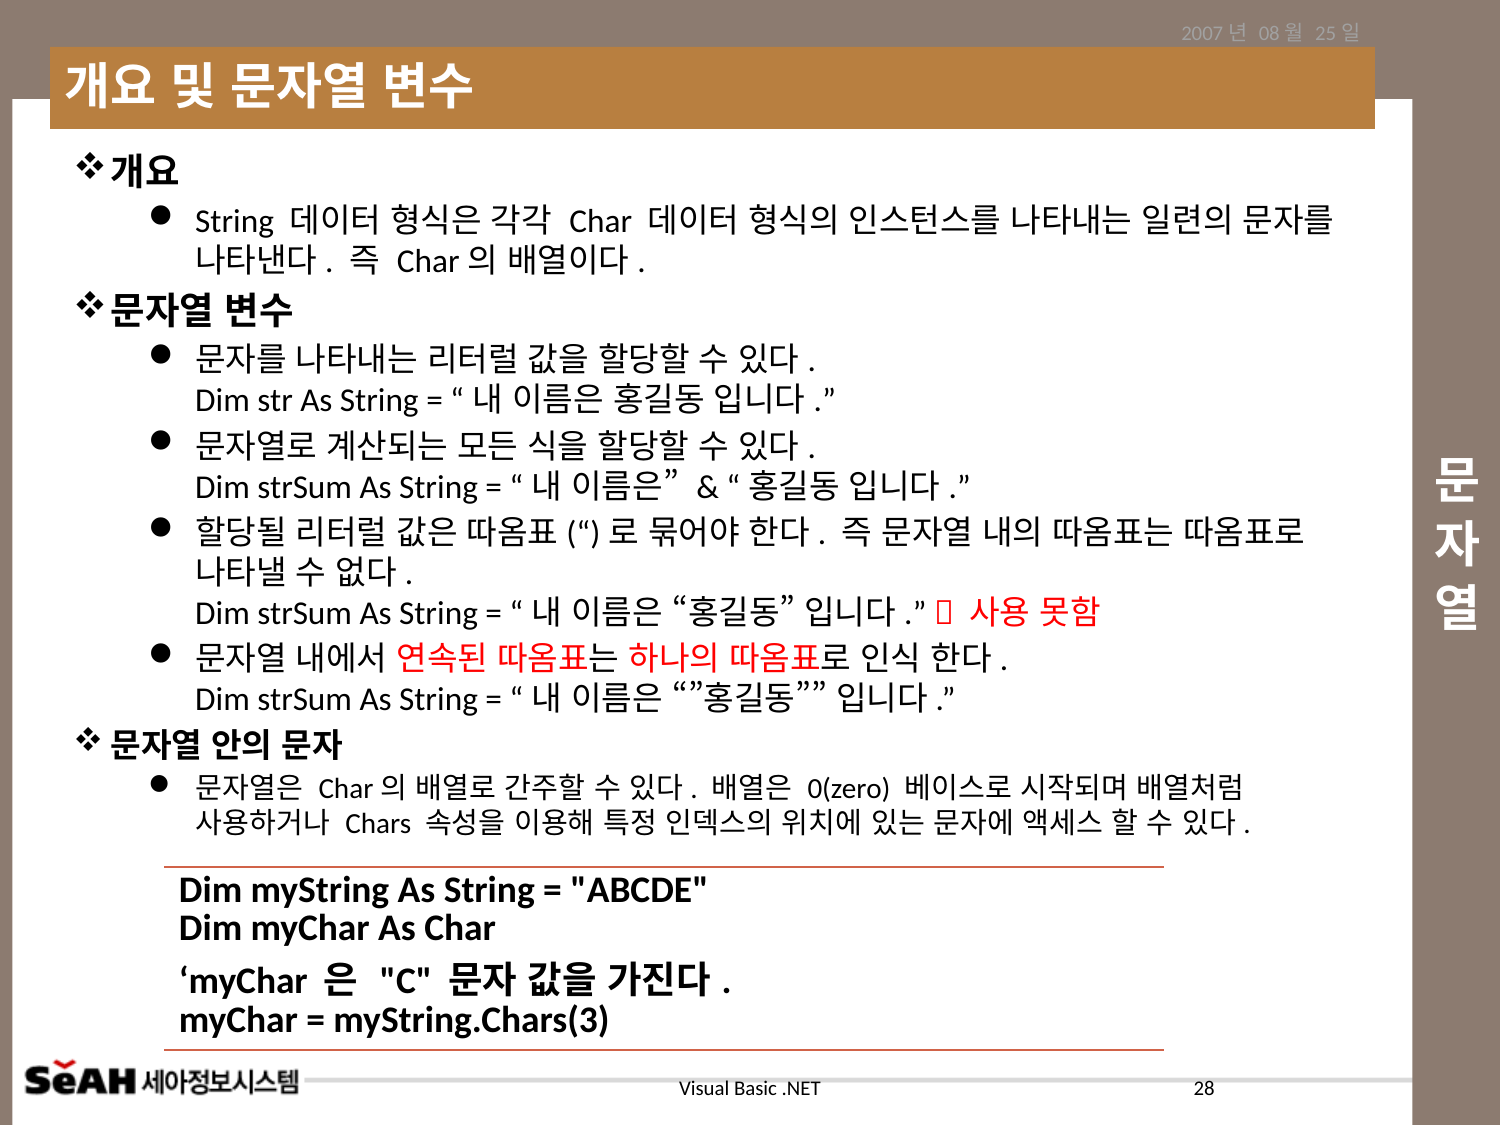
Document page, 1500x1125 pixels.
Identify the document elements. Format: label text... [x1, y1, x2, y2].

picture [13, 99, 1412, 1125]
title 문 자 열 [1412, 62, 1500, 1025]
table_header Dim myString As String = "ABCDE" Dim myChar As Char ‘myChar 은 "C" 문자 값을 가진다. myChar = myString.Chars(3) [164, 868, 1164, 1049]
list 개요 및 문자열 변수 [50, 46, 1375, 129]
slide_number 2007년 08월 25일 [1149, 12, 1375, 50]
slide_number 28 [1067, 1061, 1230, 1112]
footer Visual Basic .NET [443, 1062, 1057, 1113]
list 개요 String 데이터 형식은 각각 Char 데이터 형식의 인스턴스를 나타내는 일련의 문자를 나타낸다. 즉 Char의 배열이다. 문자열 변수 문자를 나타내는 리터럴 값을 할당할 수 있다. Dim str As String = “내 이름은 홍길동 입니다.” 문자열로 계산되는 모든 식을 할당할 수 있다. Dim strSum As String = “내 이름은” & “홍길동 입니다.” 할당될 리터럴 값은 따옴표(“)로 묶어야 한다. 즉 문자열 내의 따옴표는 따옴표로 나타낼 수 없다. Dim strSum As String = “내 이름은 “홍길동” 입니다.”  사용 못함 문자열 내에서 연속된 따옴표는 하나의 따옴표로 인식 한다. Dim strSum As String = “내 이름은 “”홍길동”” 입니다.” 문자열 안의 문자 문자열은 Char의 배열로 간주할 수 있다. 배열은 0(zero) 베이스로 시작되며 배열처럼 사용하거나 Chars 속성을 이용해 특정 인덱스의 위치에 있는 문자에 액세스 할 수 있다. [58, 140, 1384, 1025]
